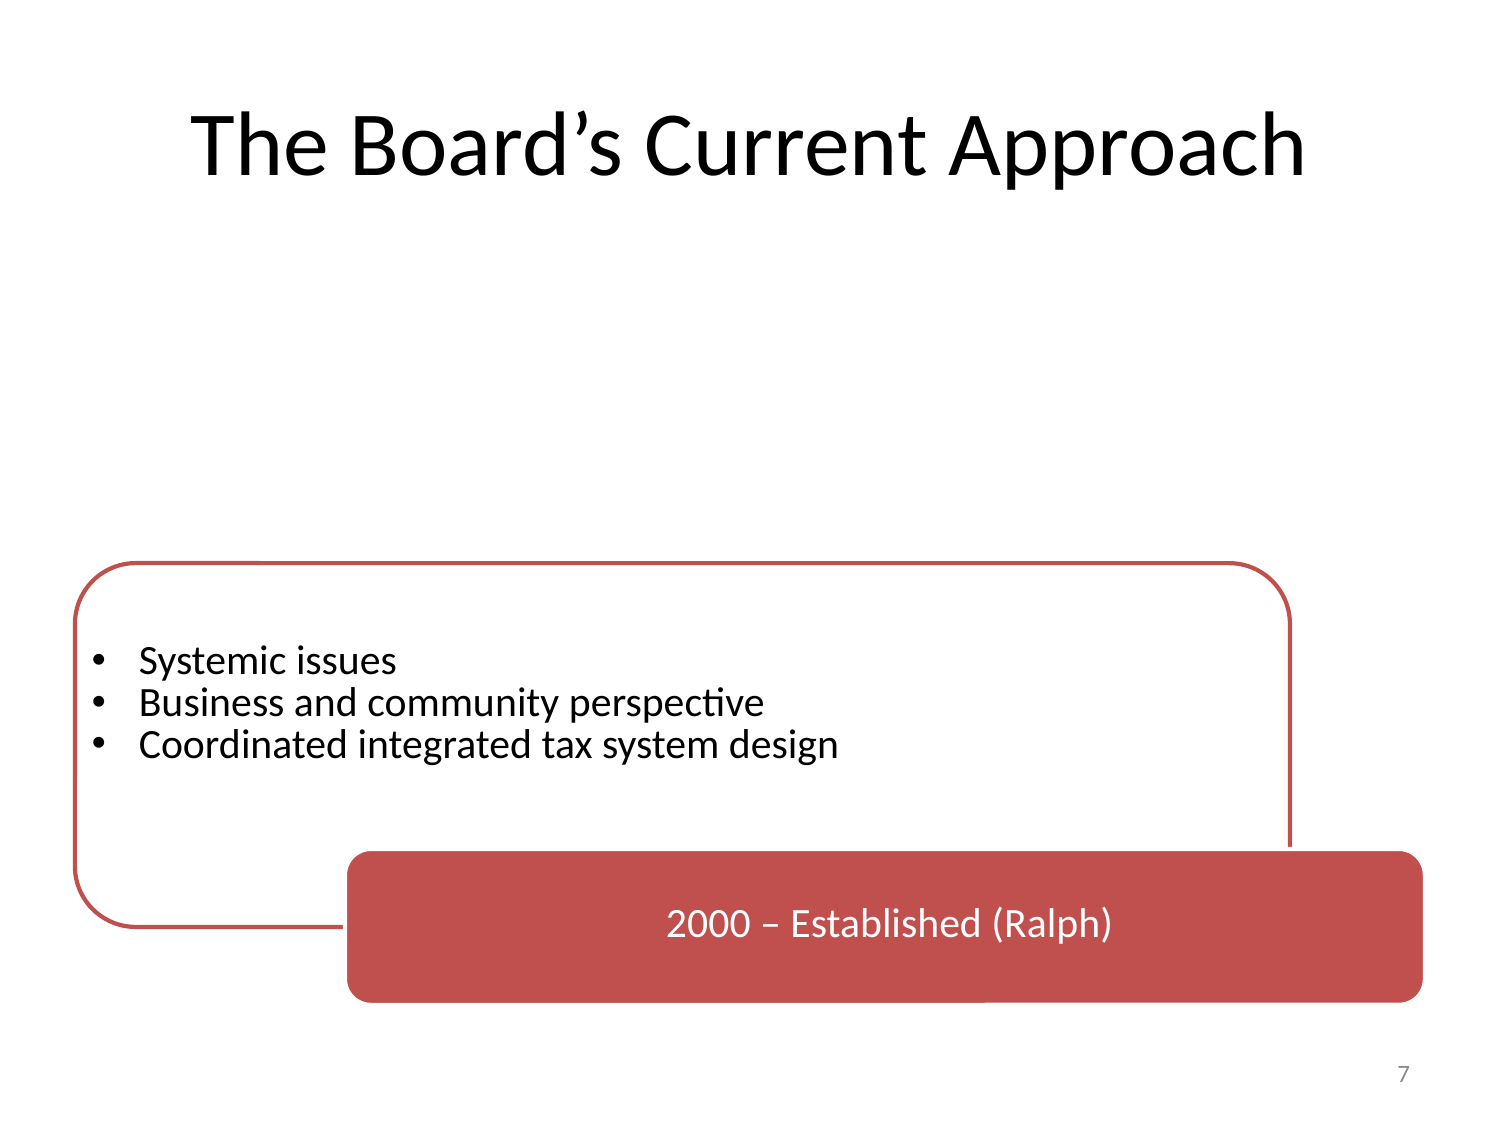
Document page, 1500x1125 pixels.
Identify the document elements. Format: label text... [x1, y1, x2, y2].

title The Board’s Current Approach [75, 45, 1425, 233]
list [74, 262, 1426, 1006]
slide_number 7 [1074, 1042, 1425, 1103]
